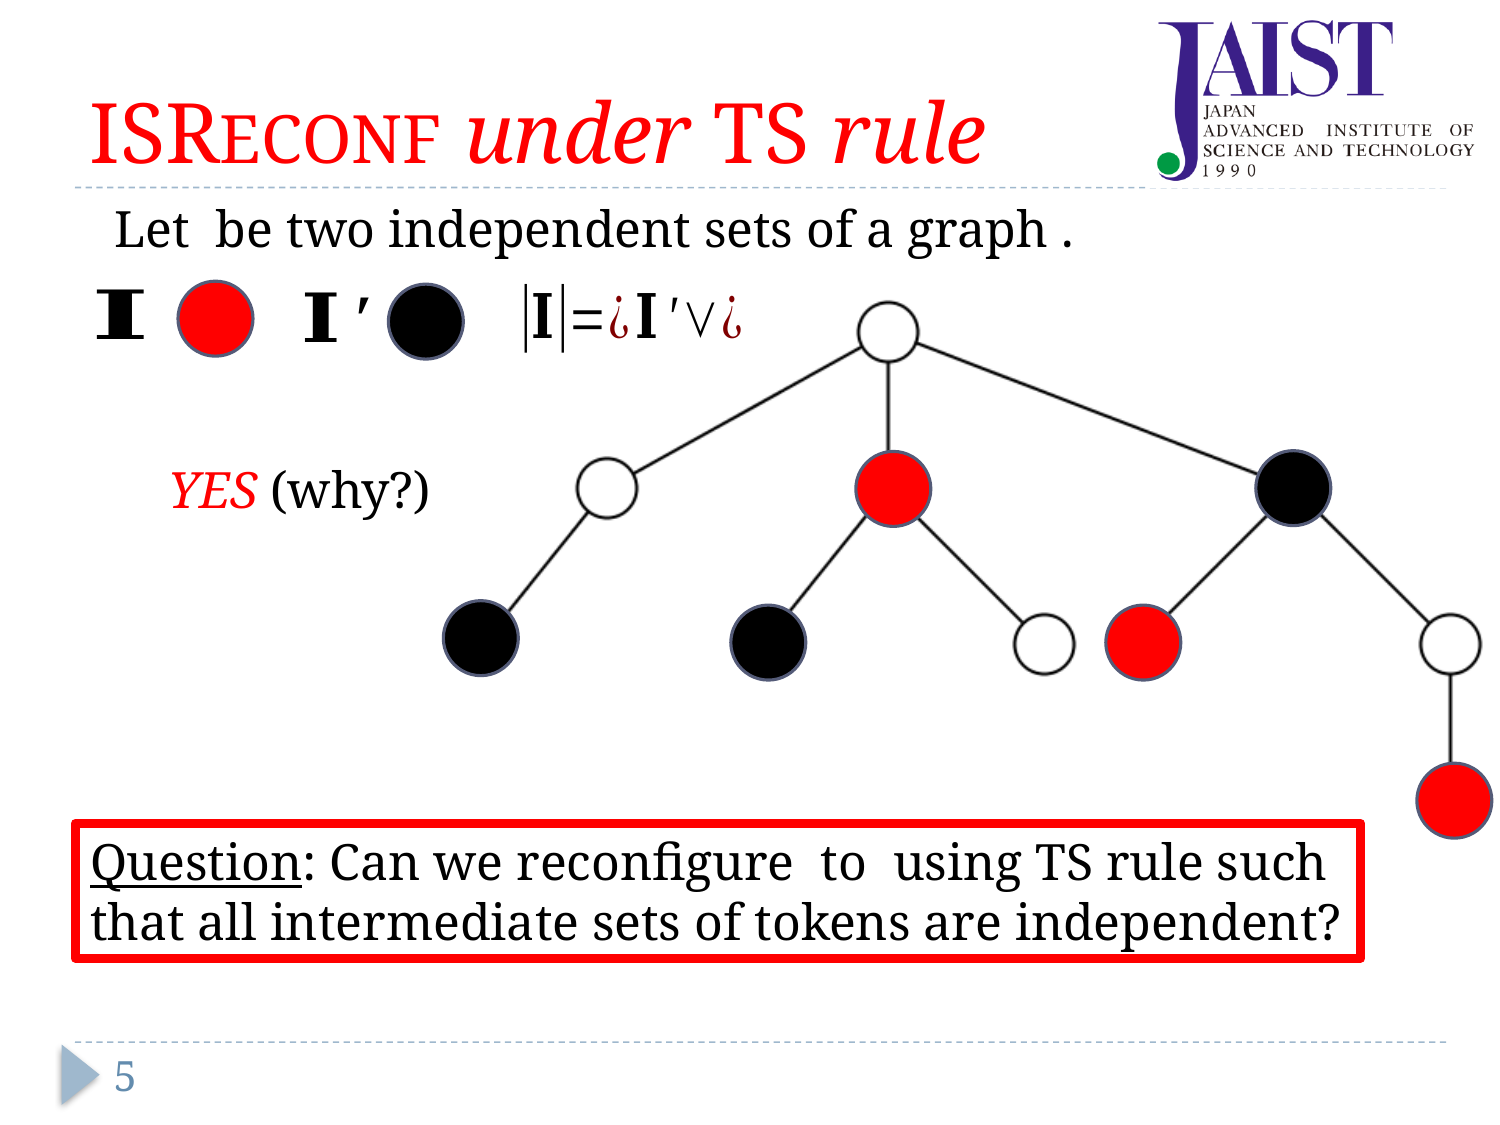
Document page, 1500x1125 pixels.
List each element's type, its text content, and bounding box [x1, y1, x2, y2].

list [138, 237, 1490, 840]
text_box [91, 280, 464, 360]
title ISRECONF under TS rule [75, 24, 1138, 188]
slide_number 5 [98, 1042, 188, 1103]
picture [1149, 12, 1482, 188]
